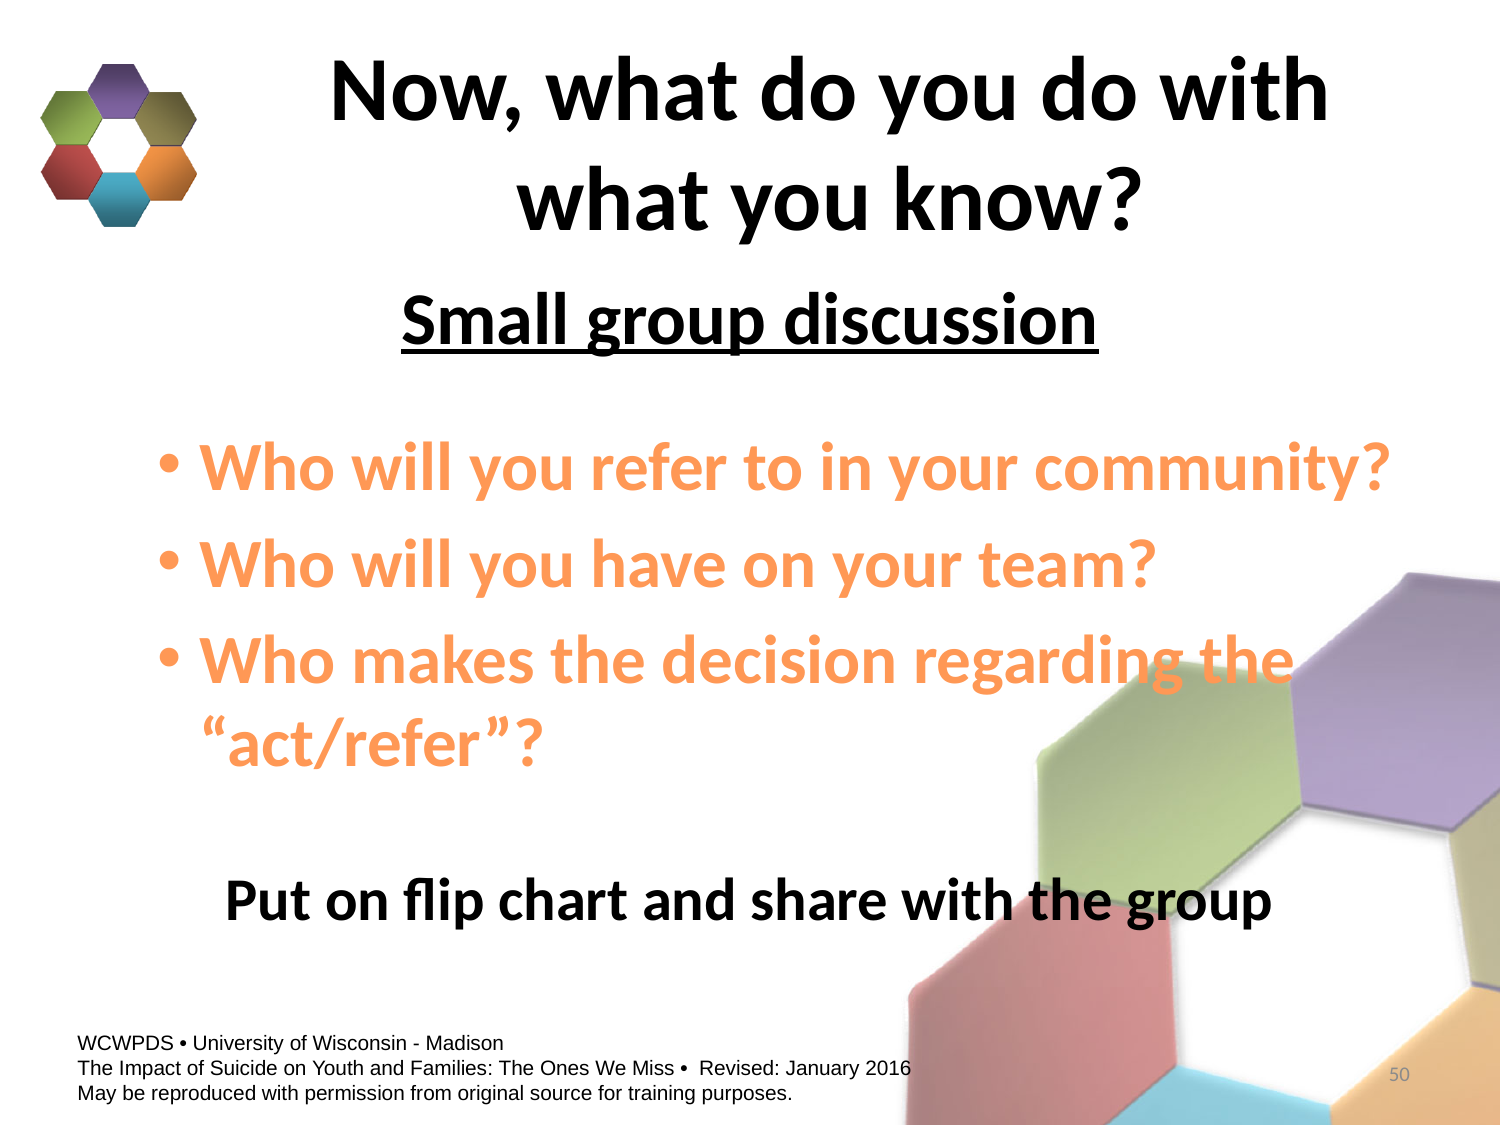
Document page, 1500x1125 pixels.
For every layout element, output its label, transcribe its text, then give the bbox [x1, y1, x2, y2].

slide_number 50 [1350, 1042, 1425, 1103]
title Now, what do you do with what you know? [236, 45, 1425, 233]
picture [40, 64, 197, 227]
list Small group discussion Who will you refer to in your community? Who will you have on your team? Who makes the decision regarding the “act/refer”? Put on flip chart and share with the group [75, 262, 1425, 1005]
picture [887, 549, 1500, 1125]
